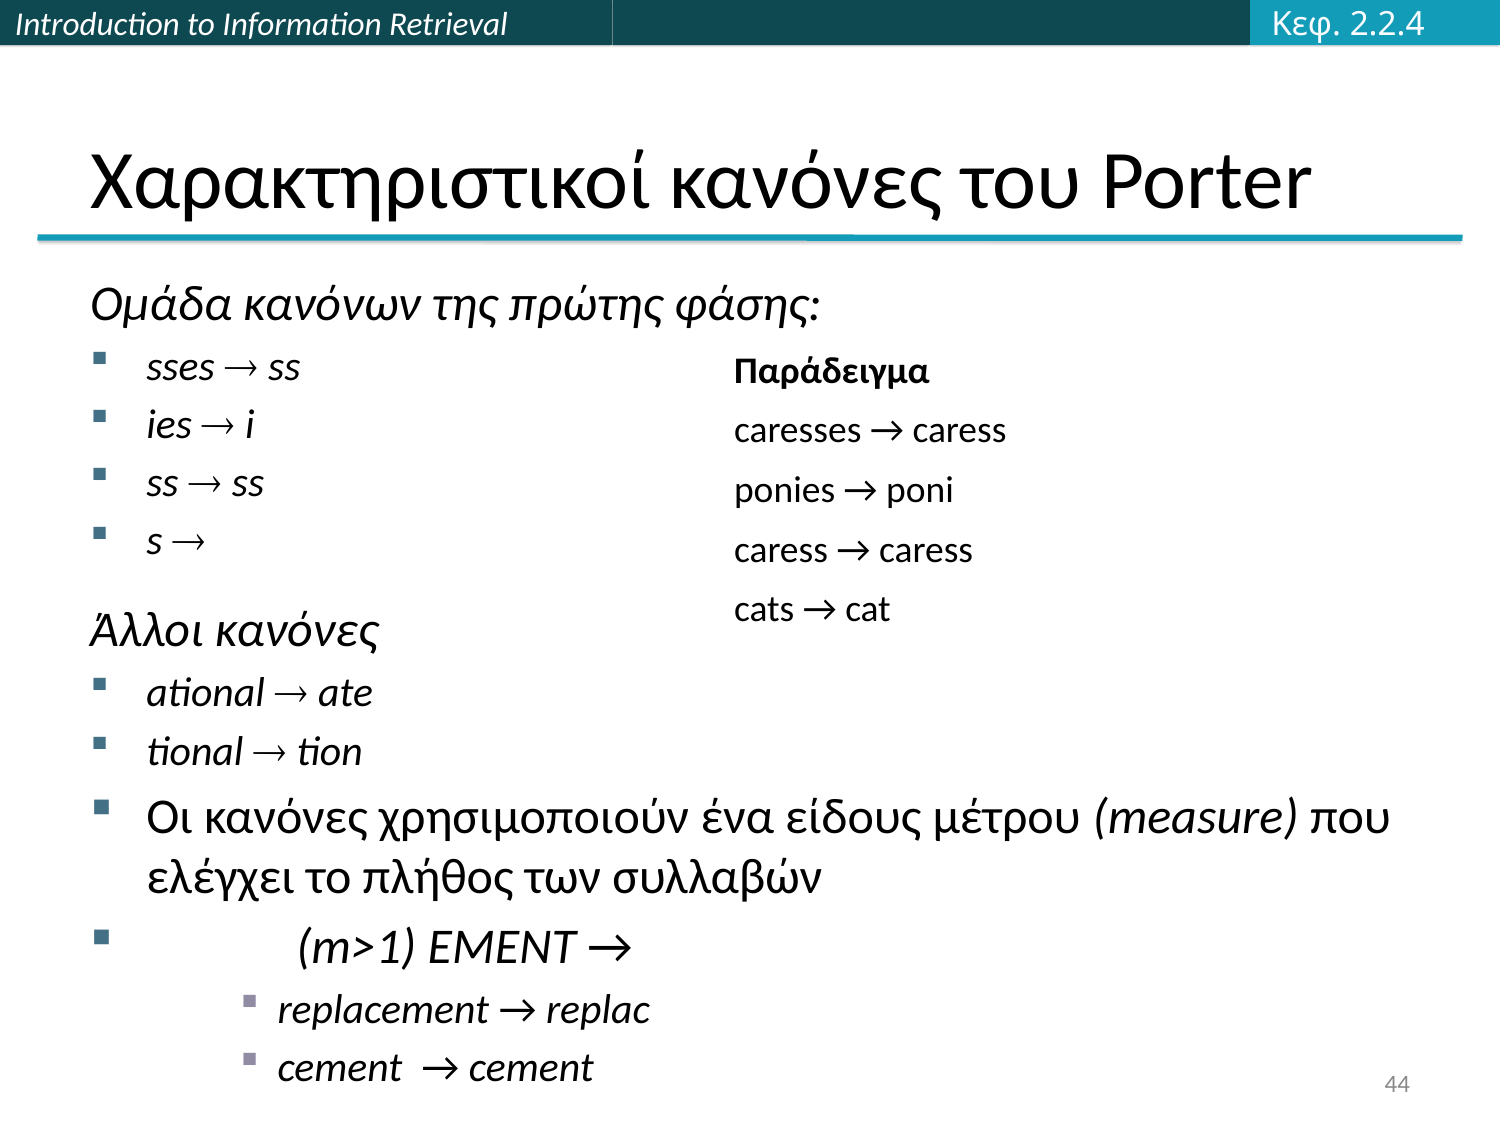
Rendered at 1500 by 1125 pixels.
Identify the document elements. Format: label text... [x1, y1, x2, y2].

list Ομάδα κανόνων της πρώτης φάσης: sses  ss ies  i ss  ss s  Άλλοι κανόνες ational  ate tional  tion Οι κανόνες χρησιμοποιούν ένα είδους μέτρου (measure) που ελέγχει το πλήθος των συλλαβών (m>1) EMENT → replacement → replac cement → cement [74, 262, 1447, 977]
slide_number 44 [1074, 1062, 1425, 1103]
text_box Κεφ. 2.2.4 [1256, 0, 1440, 50]
text_box Παράδειγμα caresses → caress ponies → poni caress → caress cats → cat [644, 278, 1219, 549]
title Χαρακτηριστικοί κανόνες του Porter [74, 44, 1426, 233]
